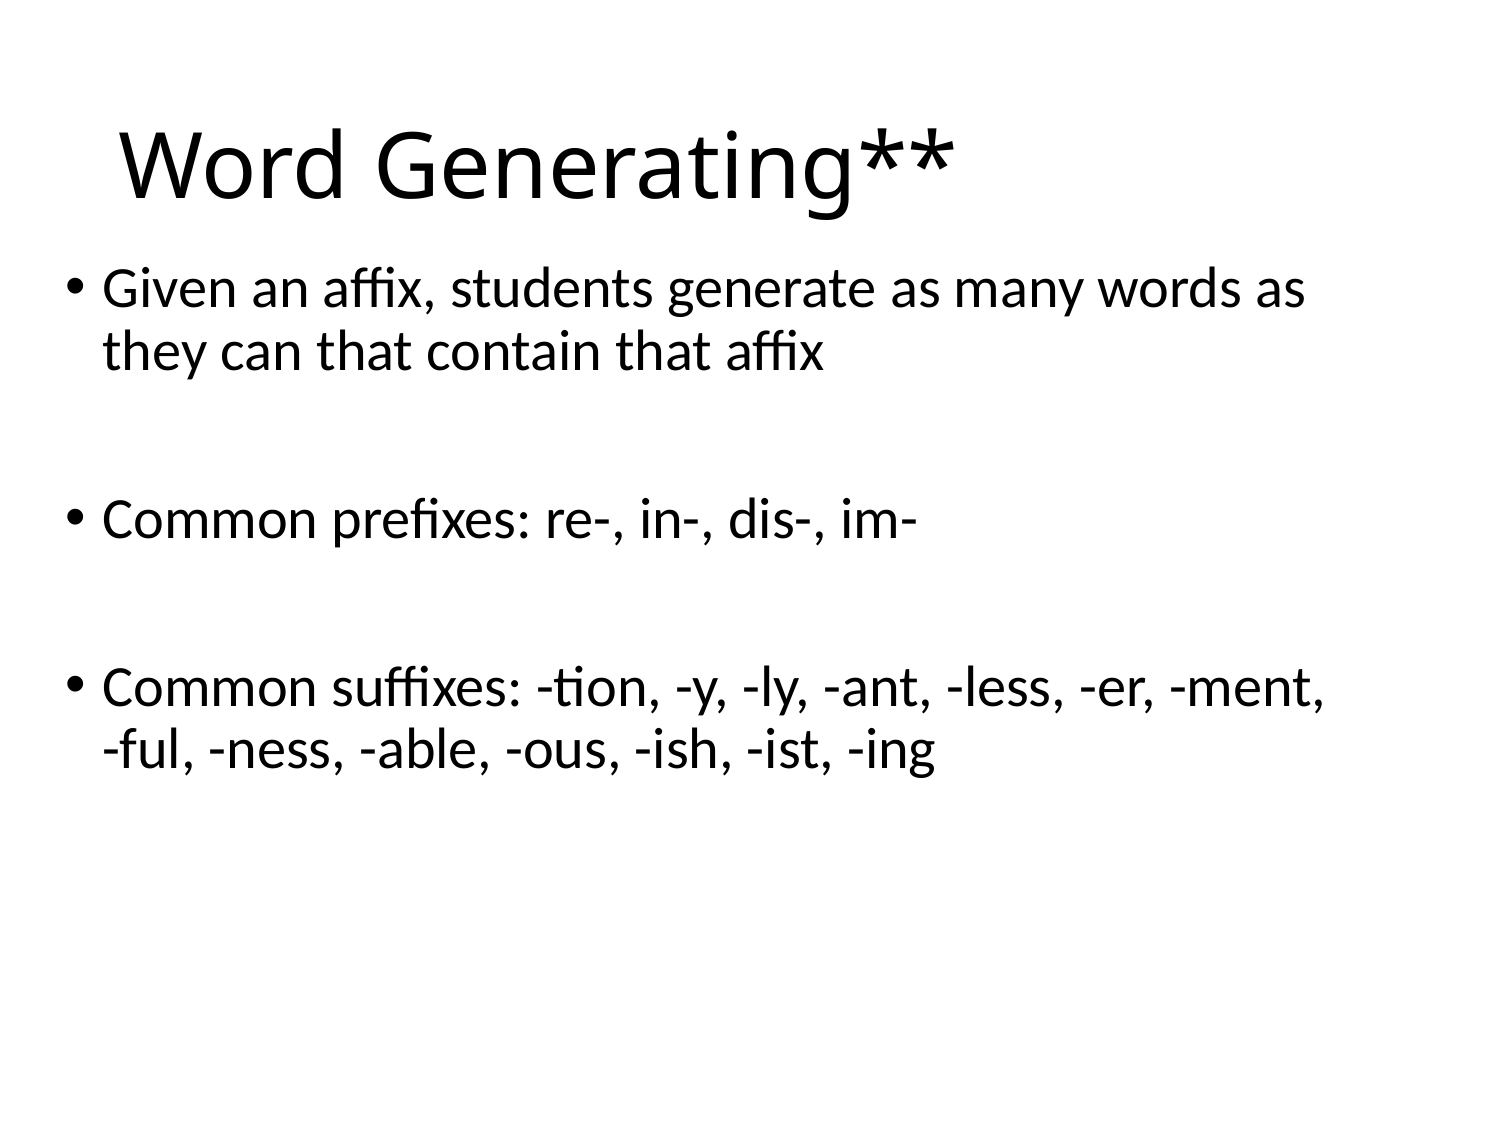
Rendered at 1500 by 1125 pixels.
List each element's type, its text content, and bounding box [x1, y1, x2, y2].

list Given an affix, students generate as many words as they can that contain that affix Common prefixes: re-, in-, dis-, im- Common suffixes: -tion, -y, -ly, -ant, -less, -er, -ment, -ful, -ness, -able, -ous, -ish, -ist, -ing [50, 249, 1363, 1005]
title Word Generating** [103, 59, 1397, 278]
